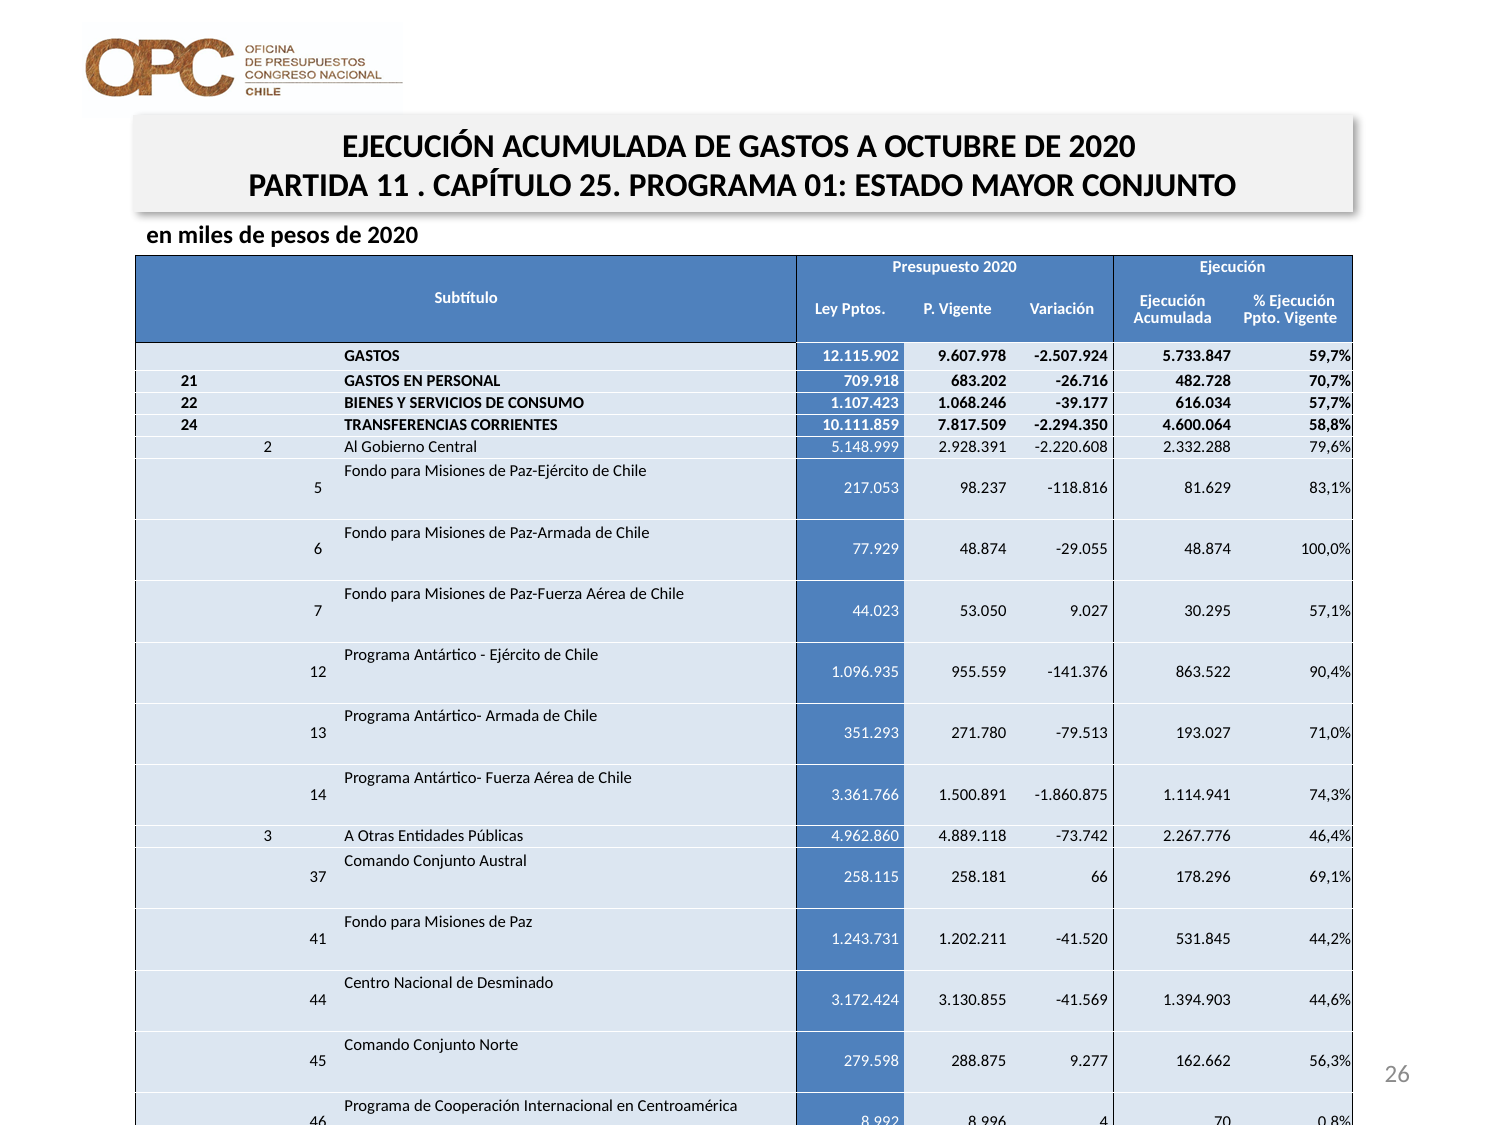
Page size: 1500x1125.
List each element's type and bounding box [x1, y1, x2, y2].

table_cell [797, 437, 1113, 458]
table_cell [1114, 581, 1352, 642]
table_header [797, 256, 1113, 277]
table_cell [1114, 371, 1352, 392]
table_cell [136, 1093, 796, 1125]
table_cell [136, 393, 796, 414]
table_cell [136, 371, 796, 392]
table_cell [1114, 343, 1352, 370]
table_cell [1114, 437, 1352, 458]
table_cell [136, 971, 796, 1031]
table_cell [136, 765, 796, 825]
table_cell [1114, 971, 1352, 1031]
table_cell [1114, 643, 1352, 703]
table_cell [136, 1032, 796, 1092]
table_cell [797, 826, 1113, 847]
table_cell [797, 459, 1113, 519]
table_cell [1114, 459, 1352, 519]
table_cell [136, 520, 796, 580]
table_cell [1114, 704, 1352, 764]
table_cell [1114, 277, 1352, 342]
table_cell [1114, 848, 1352, 908]
table_cell [136, 909, 796, 970]
table_cell [1114, 765, 1352, 825]
table_cell [797, 415, 1113, 436]
table_cell [797, 1032, 1113, 1092]
table_cell [1114, 1093, 1352, 1125]
table_cell [797, 704, 1113, 764]
table_cell [136, 581, 796, 642]
table_cell [797, 520, 1113, 580]
slide_number [1353, 1042, 1425, 1103]
table_cell [136, 437, 796, 458]
table_cell [797, 343, 1113, 370]
table_header [136, 256, 796, 342]
text_box [131, 115, 1409, 261]
table_cell [1114, 826, 1352, 847]
table_cell [1114, 909, 1352, 970]
table_cell [1114, 1032, 1352, 1092]
table_cell [797, 643, 1113, 703]
table_cell [136, 643, 796, 703]
table_cell [797, 581, 1113, 642]
picture [82, 22, 403, 118]
table_cell [1114, 415, 1352, 436]
table_cell [1114, 520, 1352, 580]
table_cell [136, 343, 796, 370]
table_cell [136, 704, 796, 764]
table_cell [797, 971, 1113, 1031]
table_cell [797, 277, 1113, 342]
table_cell [797, 371, 1113, 392]
text_box [131, 1003, 135, 1063]
table_cell [1114, 393, 1352, 414]
table_cell [797, 848, 1113, 908]
table_cell [136, 826, 796, 847]
table_header [1114, 256, 1352, 277]
table_cell [136, 848, 796, 908]
table_cell [136, 415, 796, 436]
table_cell [797, 393, 1113, 414]
table_cell [797, 909, 1113, 970]
table_cell [136, 459, 796, 519]
table_cell [797, 765, 1113, 825]
table_cell [797, 1093, 1113, 1125]
